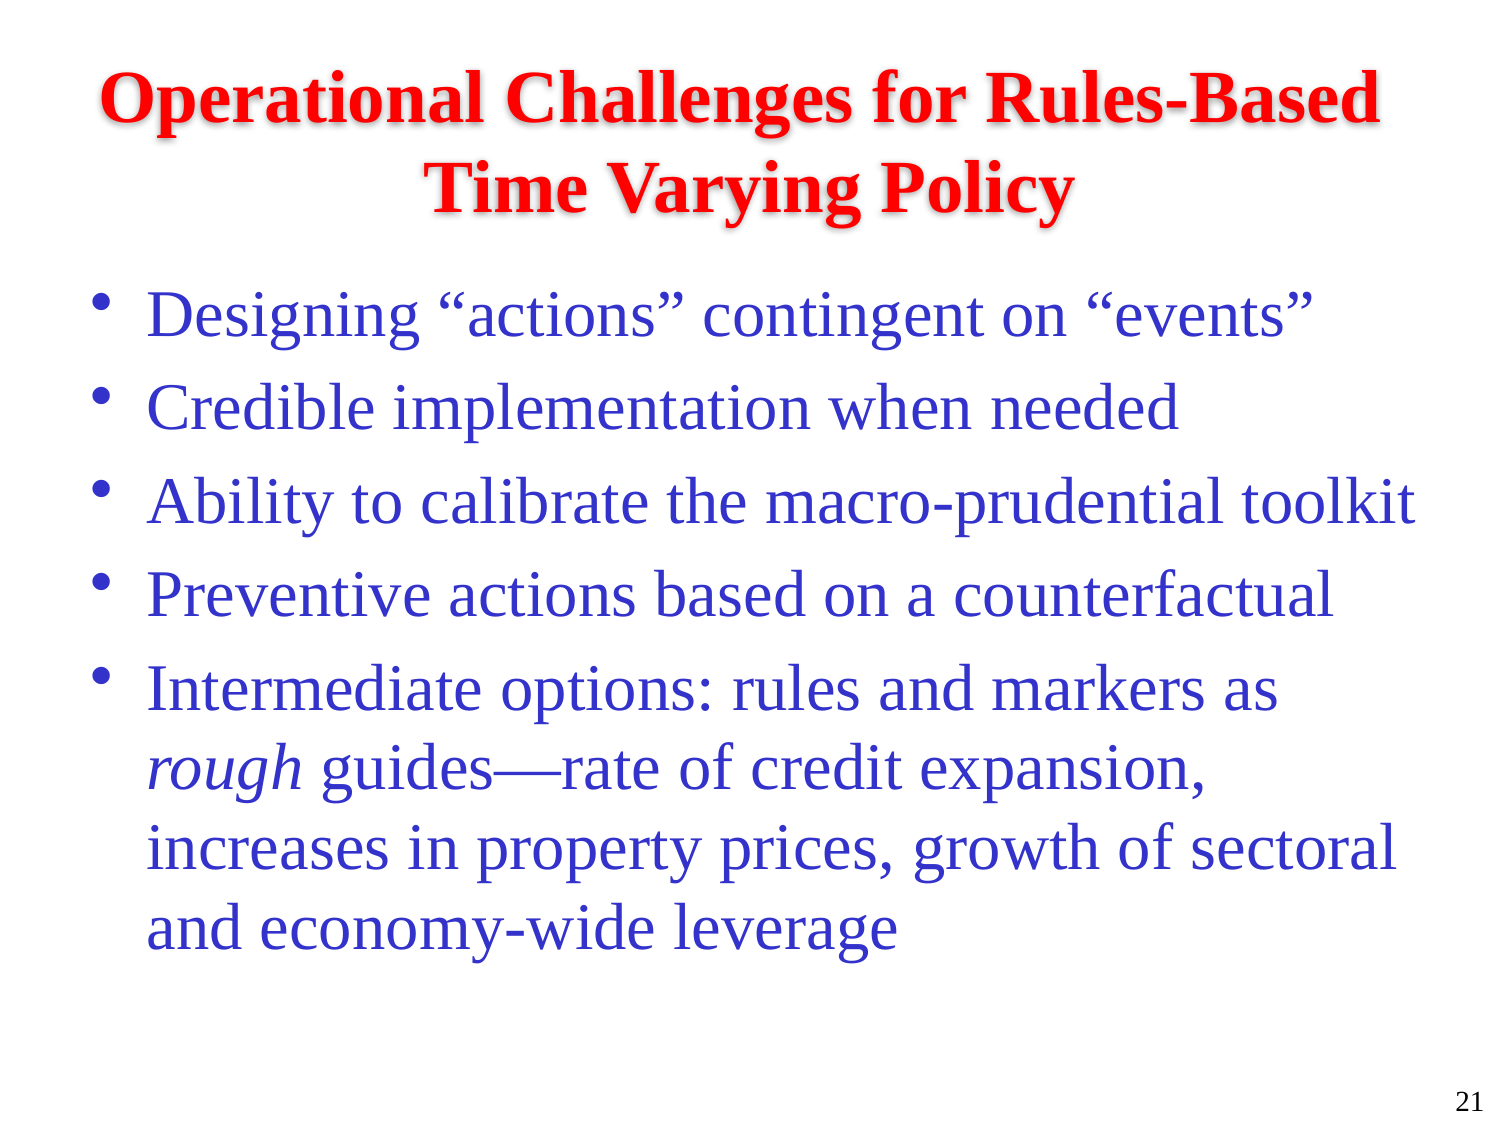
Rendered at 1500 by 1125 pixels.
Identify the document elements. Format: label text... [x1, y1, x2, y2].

title Operational Challenges for Rules-Based Time Varying Policy [0, 0, 1500, 276]
slide_number 21 [1412, 1074, 1500, 1125]
list Designing “actions” contingent on “events” Credible implementation when needed Ability to calibrate the macro-prudential toolkit Preventive actions based on a counterfactual Intermediate options: rules and markers as rough guides—rate of credit expansion, increases in property prices, growth of sectoral and economy-wide leverage [74, 282, 1451, 1051]
